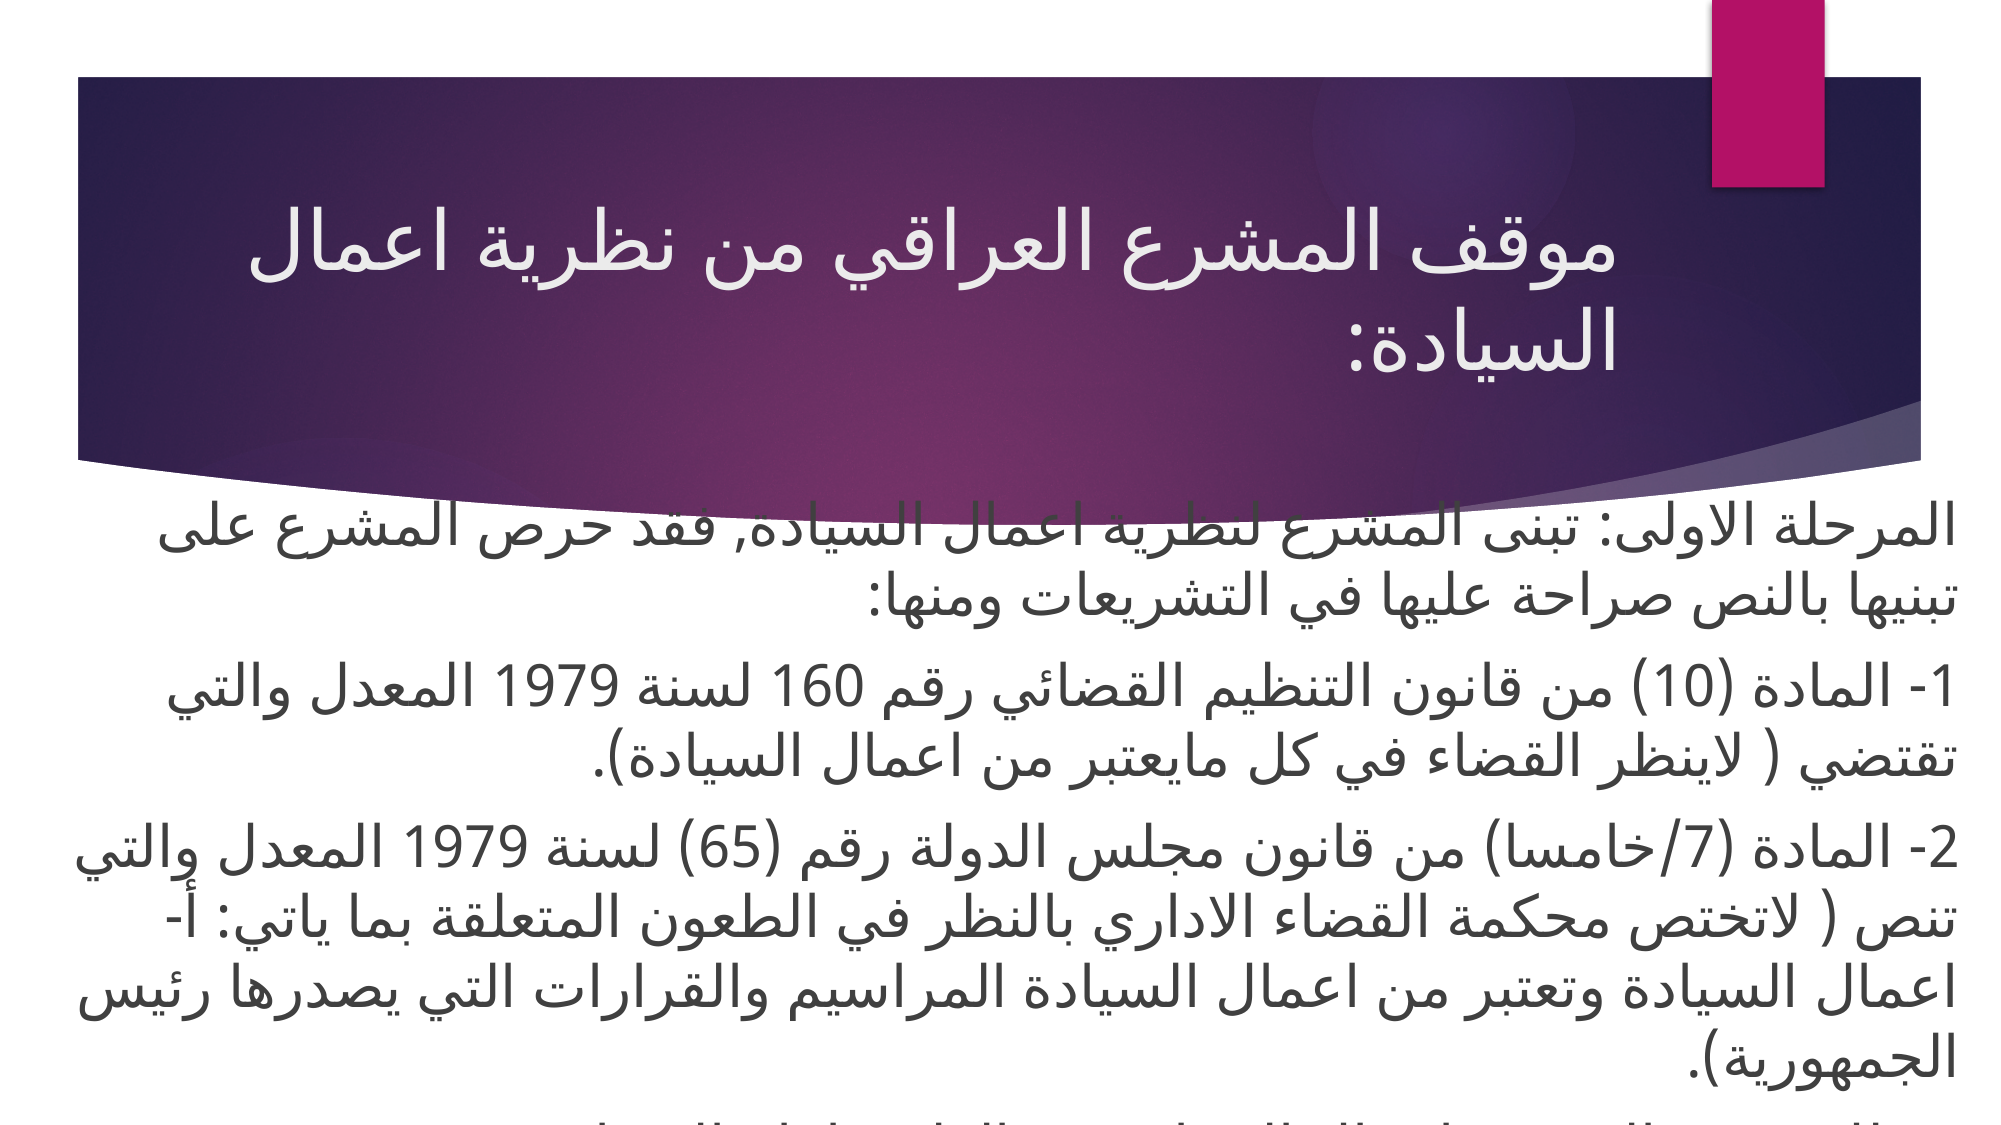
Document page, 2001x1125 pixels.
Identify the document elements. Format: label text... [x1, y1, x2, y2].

list المرحلة الاولى: تبنى المشرع لنظرية اعمال السيادة, فقد حرص المشرع على تبنيها بالنص صراحة عليها في التشريعات ومنها: 1- المادة (10) من قانون التنظيم القضائي رقم 160 لسنة 1979 المعدل والتي تقتضي ( لاينظر القضاء في كل مايعتبر من اعمال السيادة). 2- المادة (7/خامسا) من قانون مجلس الدولة رقم (65) لسنة 1979 المعدل والتي تنص ( لاتختص محكمة القضاء الاداري بالنظر في الطعون المتعلقة بما ياتي: أ- اعمال السيادة وتعتبر من اعمال السيادة المراسيم والقرارات التي يصدرها رئيس الجمهورية). وبذلك حصن المشرع اعمال السيادة من الطعن امام القضاء. [57, 606, 1976, 1061]
title موقف المشرع العراقي من نظرية اعمال السيادة: [188, 174, 1638, 400]
